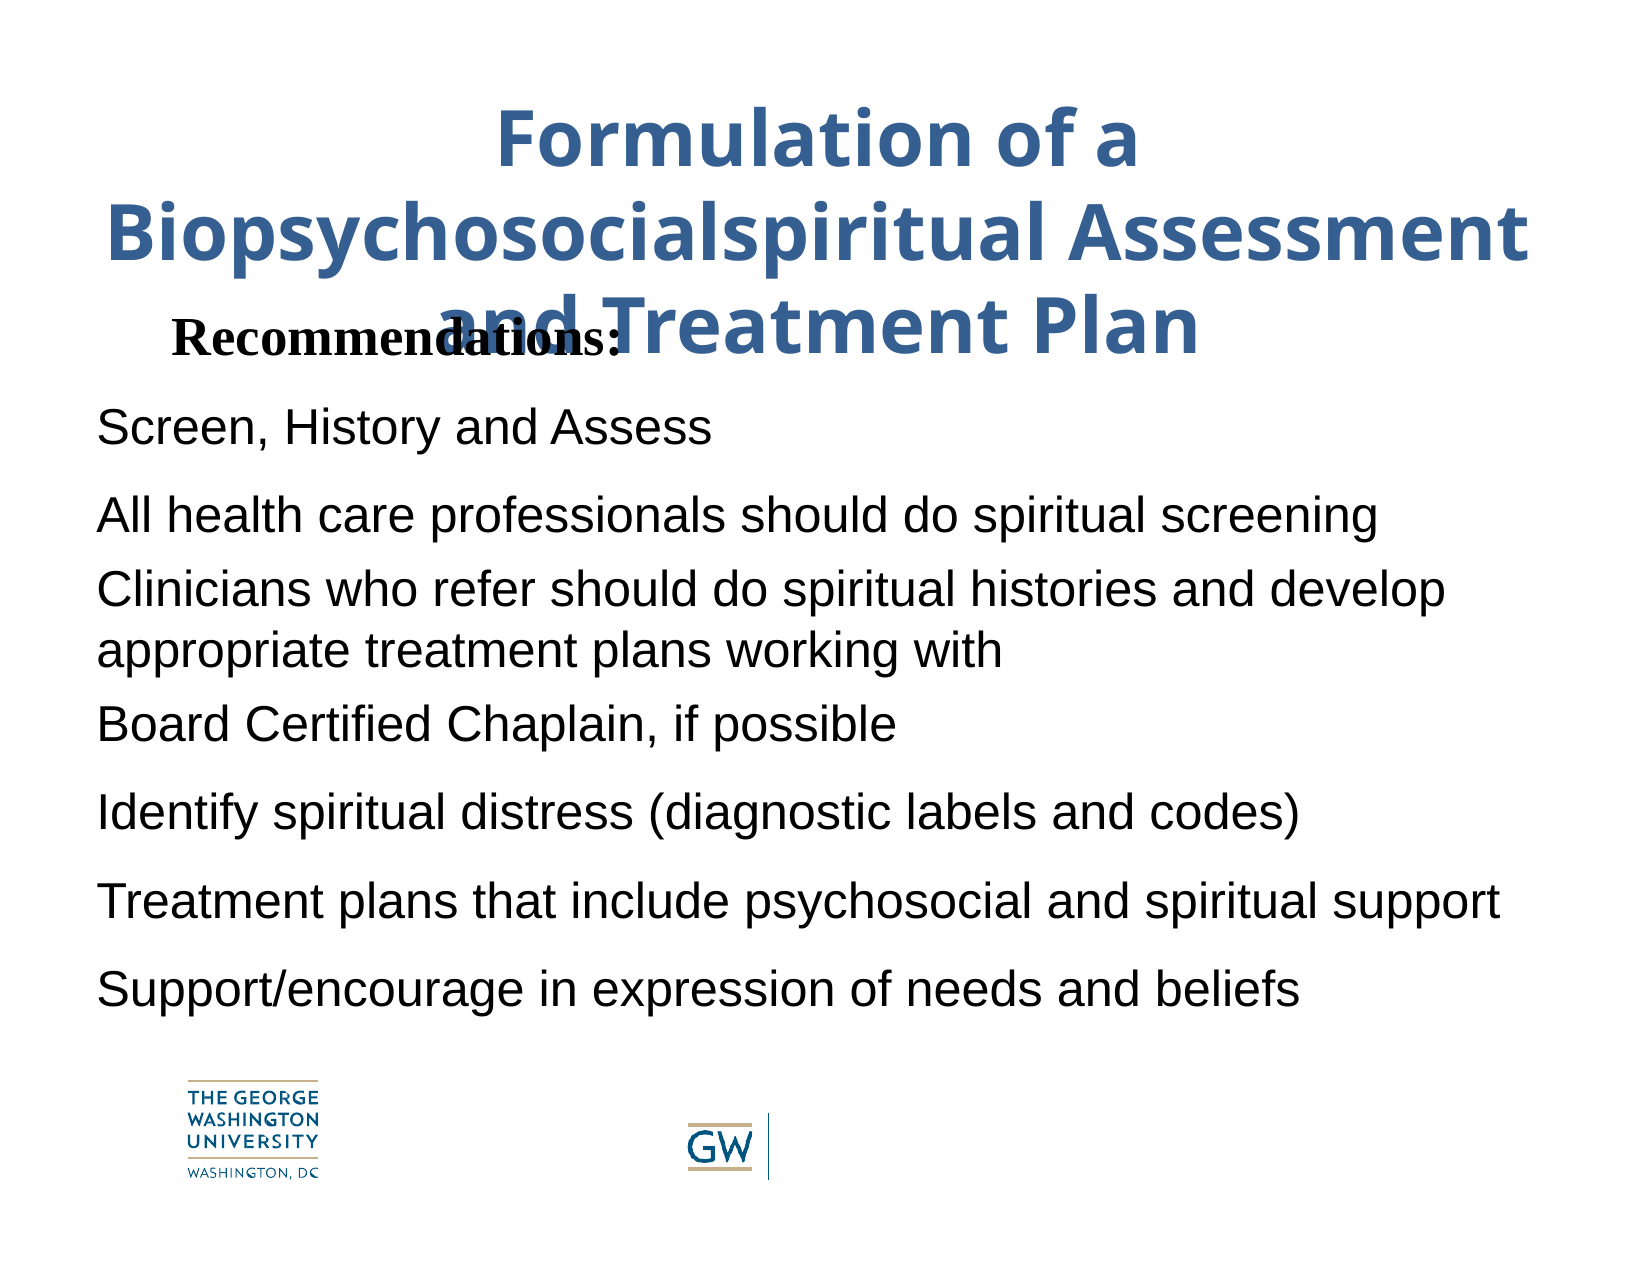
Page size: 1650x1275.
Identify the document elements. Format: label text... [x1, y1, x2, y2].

list Screen, History and Assess All health care professionals should do spiritual screening Clinicians who refer should do spiritual histories and develop appropriate treatment plans working with Board Certified Chaplain, if possible Identify spiritual distress (diagnostic labels and codes) Treatment plans that include psychosocial and spiritual support Support/encourage in expression of needs and beliefs [96, 394, 1608, 1047]
picture [693, 1130, 753, 1163]
picture [687, 1152, 696, 1163]
text_box Recommendations: [156, 292, 639, 374]
text_box Formulation of a Biopsychosocialspiritual Assessment and Treatment Plan [27, 81, 1609, 377]
picture [729, 1148, 741, 1163]
picture [687, 1130, 698, 1142]
picture [745, 1137, 753, 1163]
